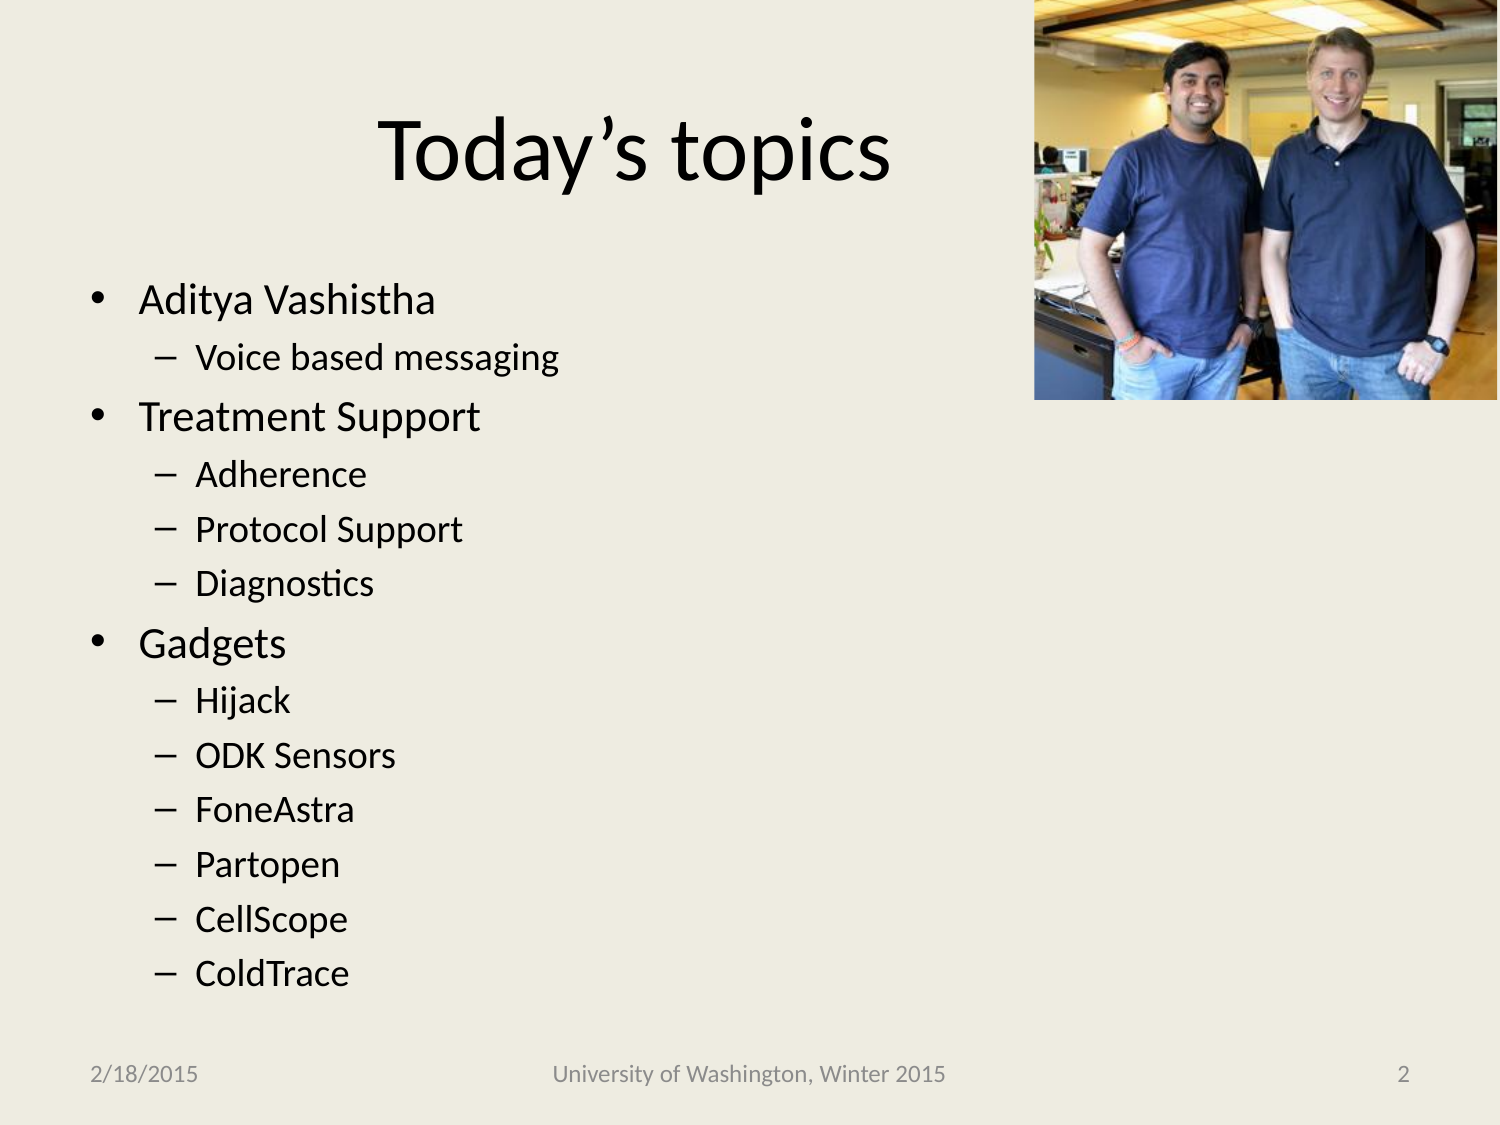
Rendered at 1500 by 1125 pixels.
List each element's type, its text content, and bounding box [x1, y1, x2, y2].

picture [1034, 0, 1498, 401]
slide_number 2 [1074, 1042, 1425, 1103]
title Today’s topics [10, 50, 1029, 238]
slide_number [75, 1042, 425, 1103]
list Aditya Vashistha Voice based messaging Treatment Support Adherence Protocol Support Diagnostics Gadgets Hijack ODK Sensors FoneAstra Partopen CellScope ColdTrace [75, 262, 1425, 1005]
footer University of Washington, Winter 2015 [512, 1042, 988, 1103]
